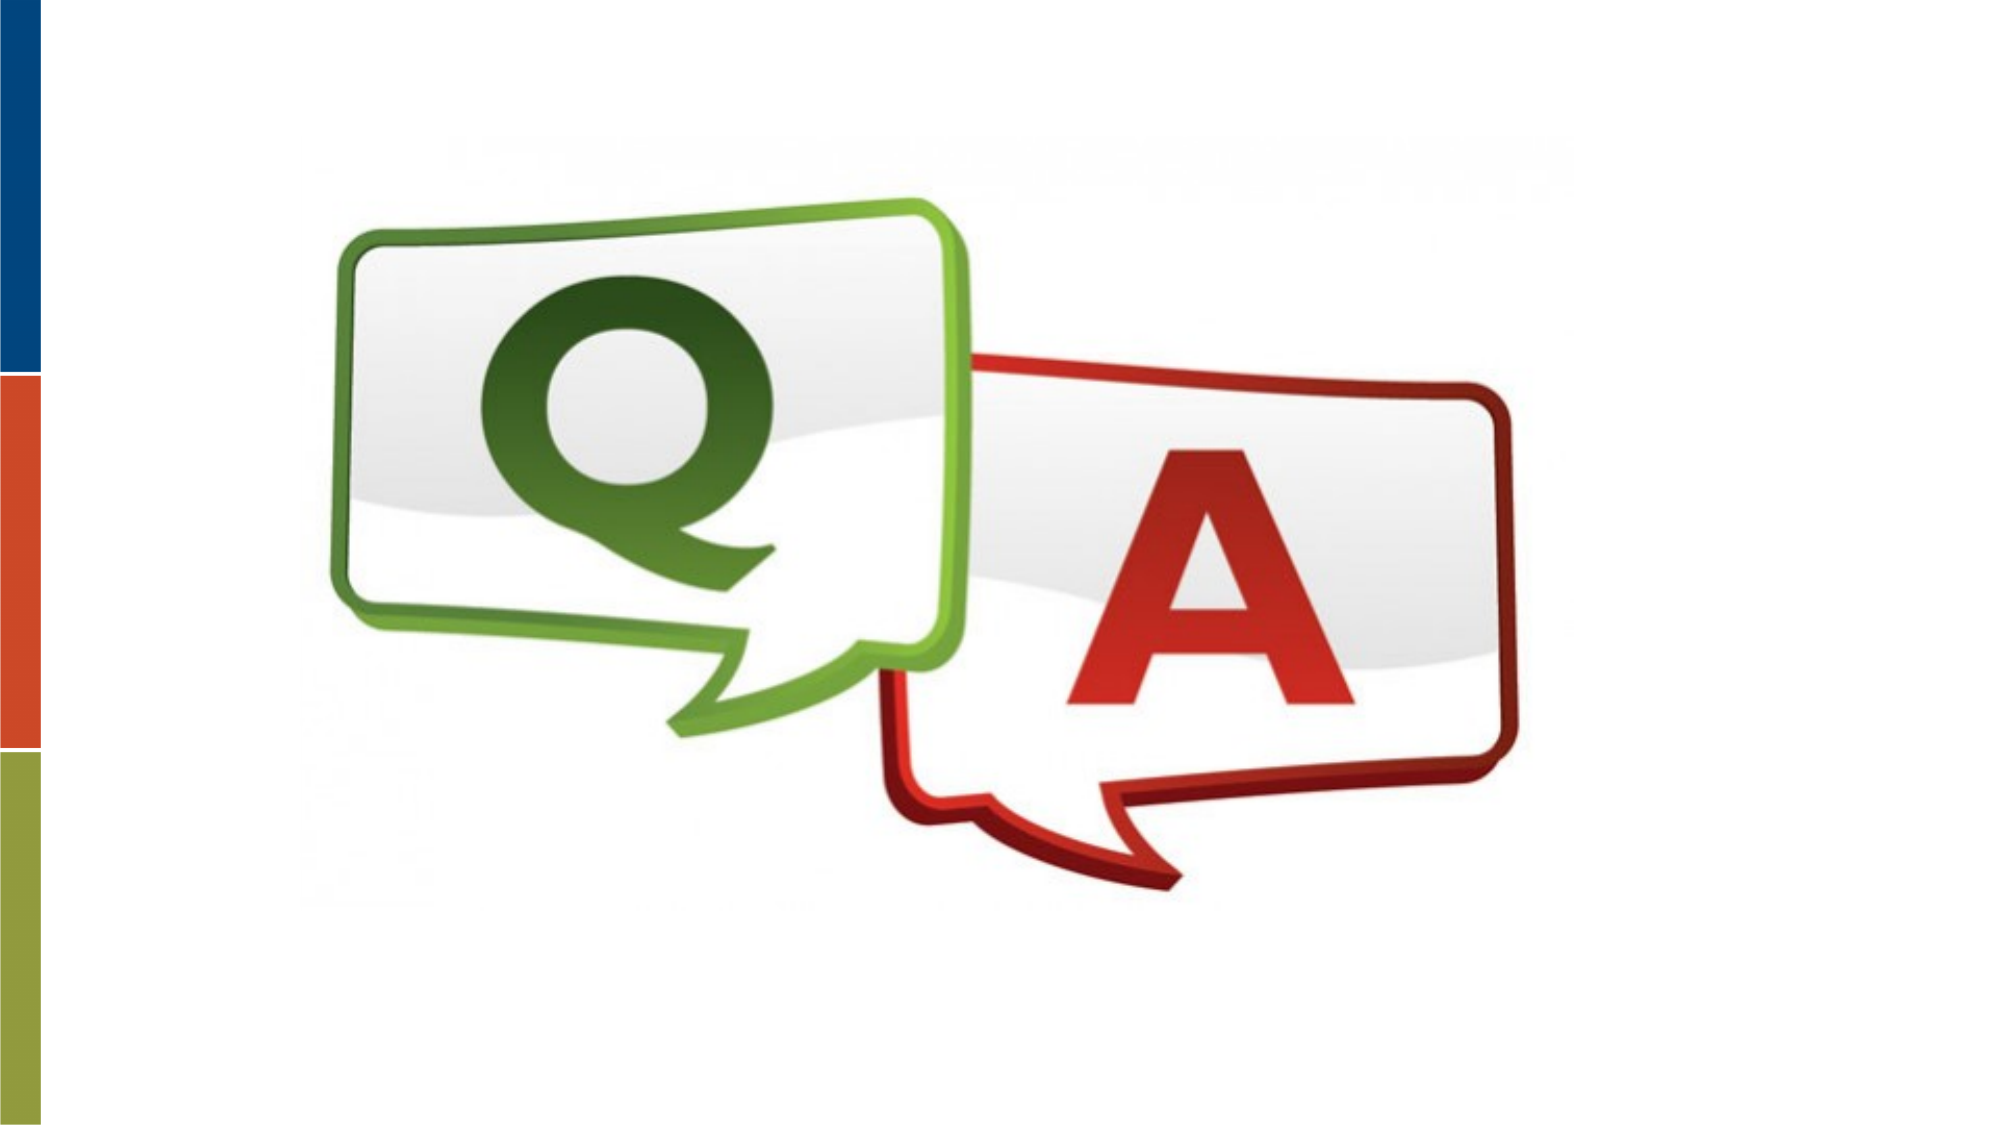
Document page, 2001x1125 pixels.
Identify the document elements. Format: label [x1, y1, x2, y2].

picture [1, 0, 40, 1124]
picture [299, 136, 1574, 912]
